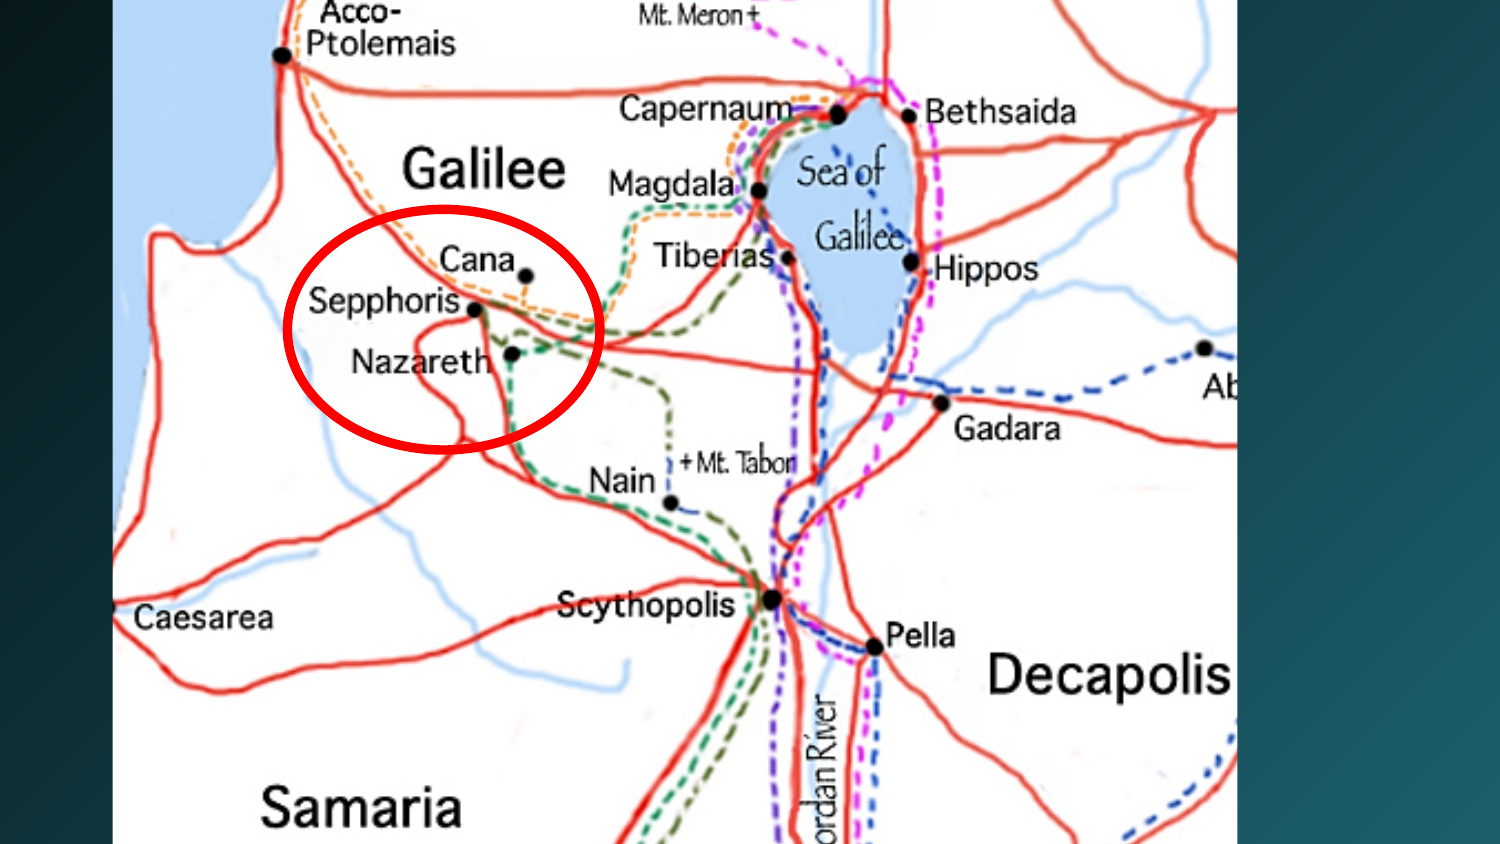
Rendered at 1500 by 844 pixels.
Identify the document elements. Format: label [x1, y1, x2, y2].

picture [112, 0, 1238, 844]
